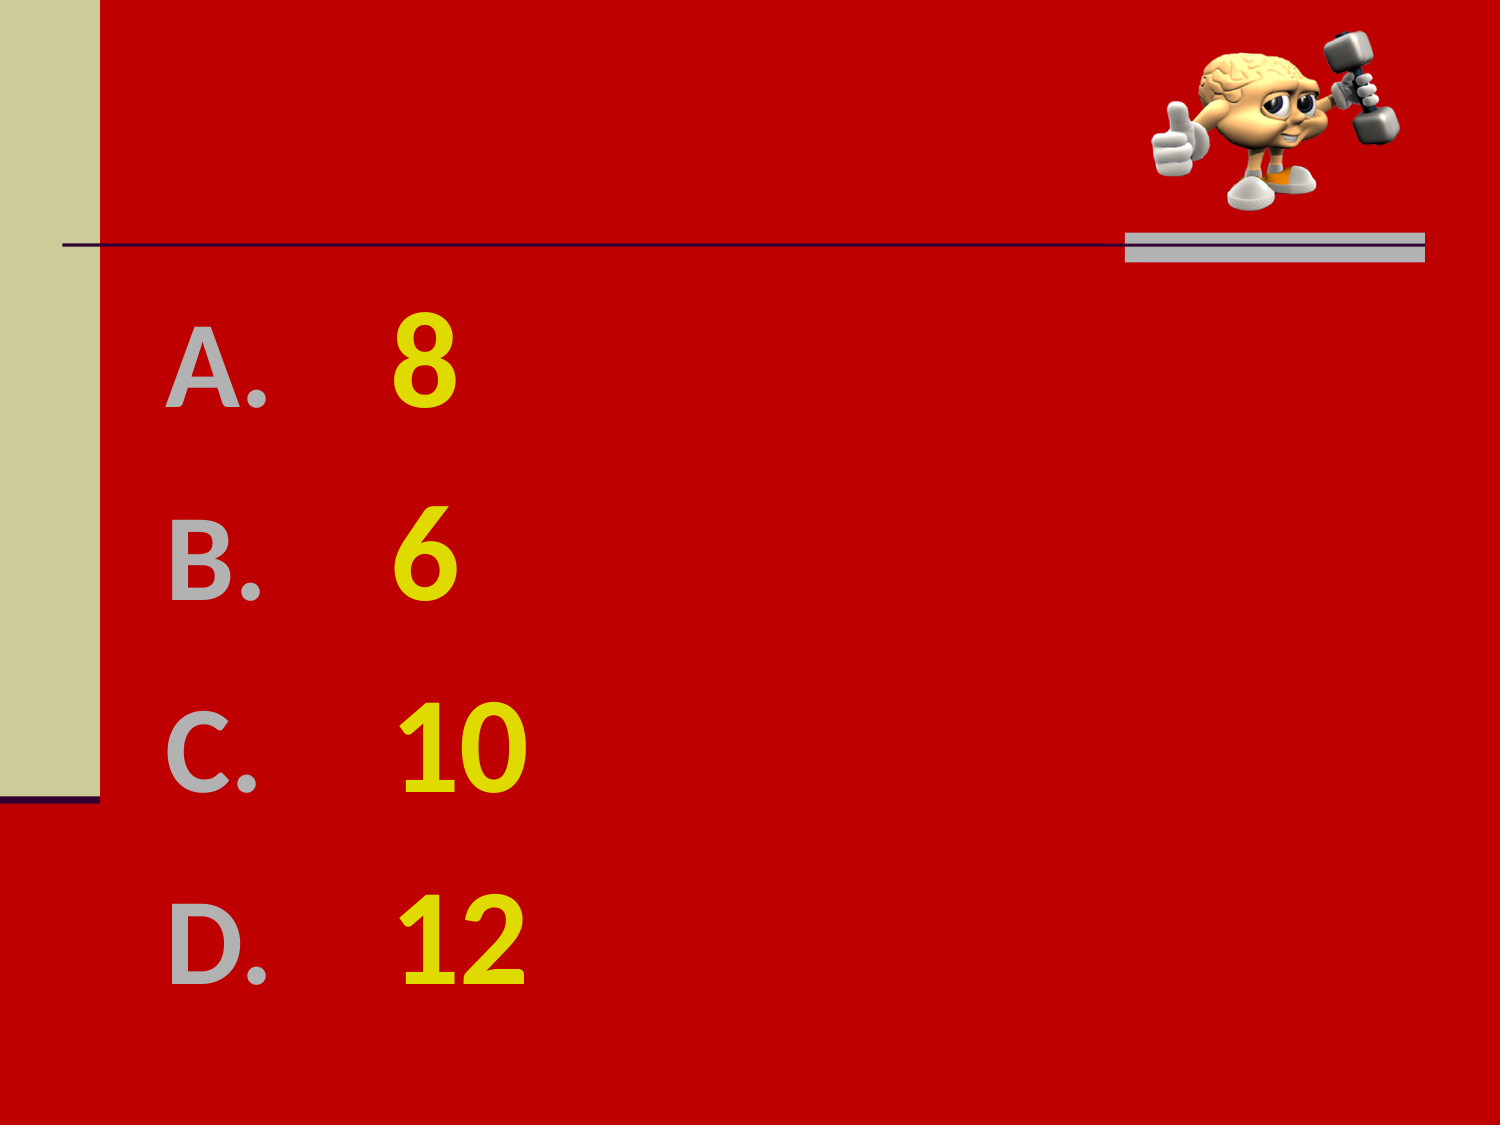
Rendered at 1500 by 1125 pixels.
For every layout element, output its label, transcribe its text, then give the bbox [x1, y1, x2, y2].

list 8 6 10 12 [150, 262, 1425, 1006]
picture [1151, 30, 1400, 211]
